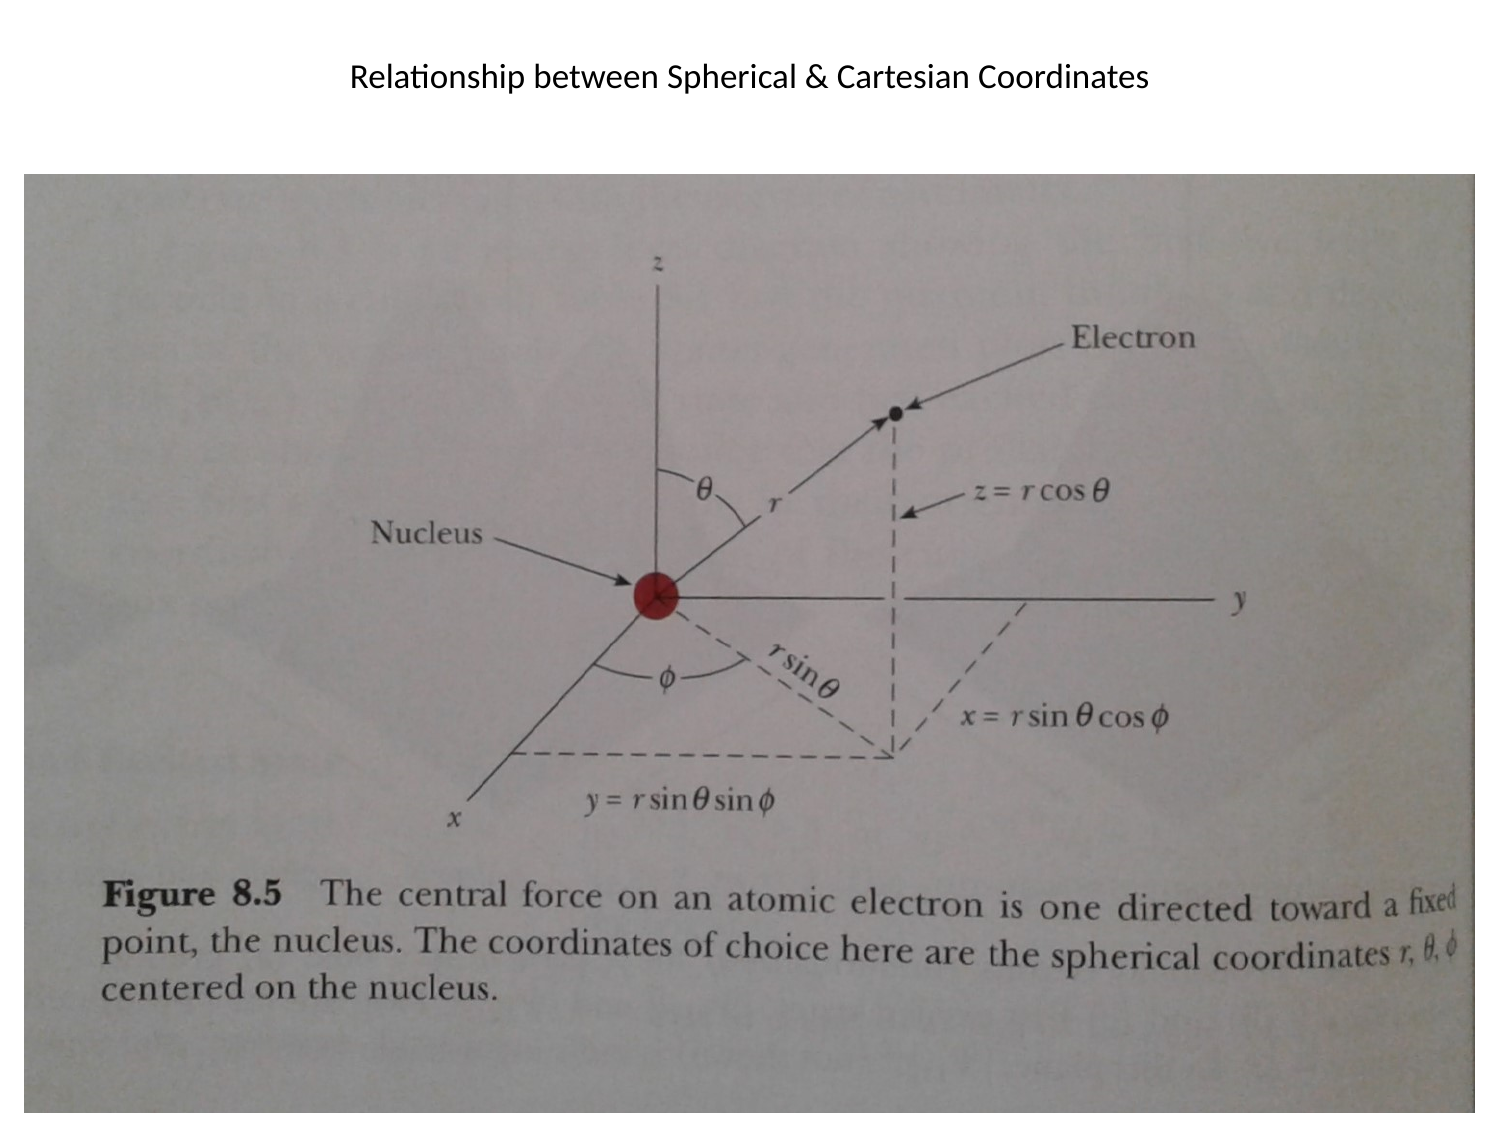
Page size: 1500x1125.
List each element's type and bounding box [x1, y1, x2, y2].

list [24, 174, 1476, 1113]
